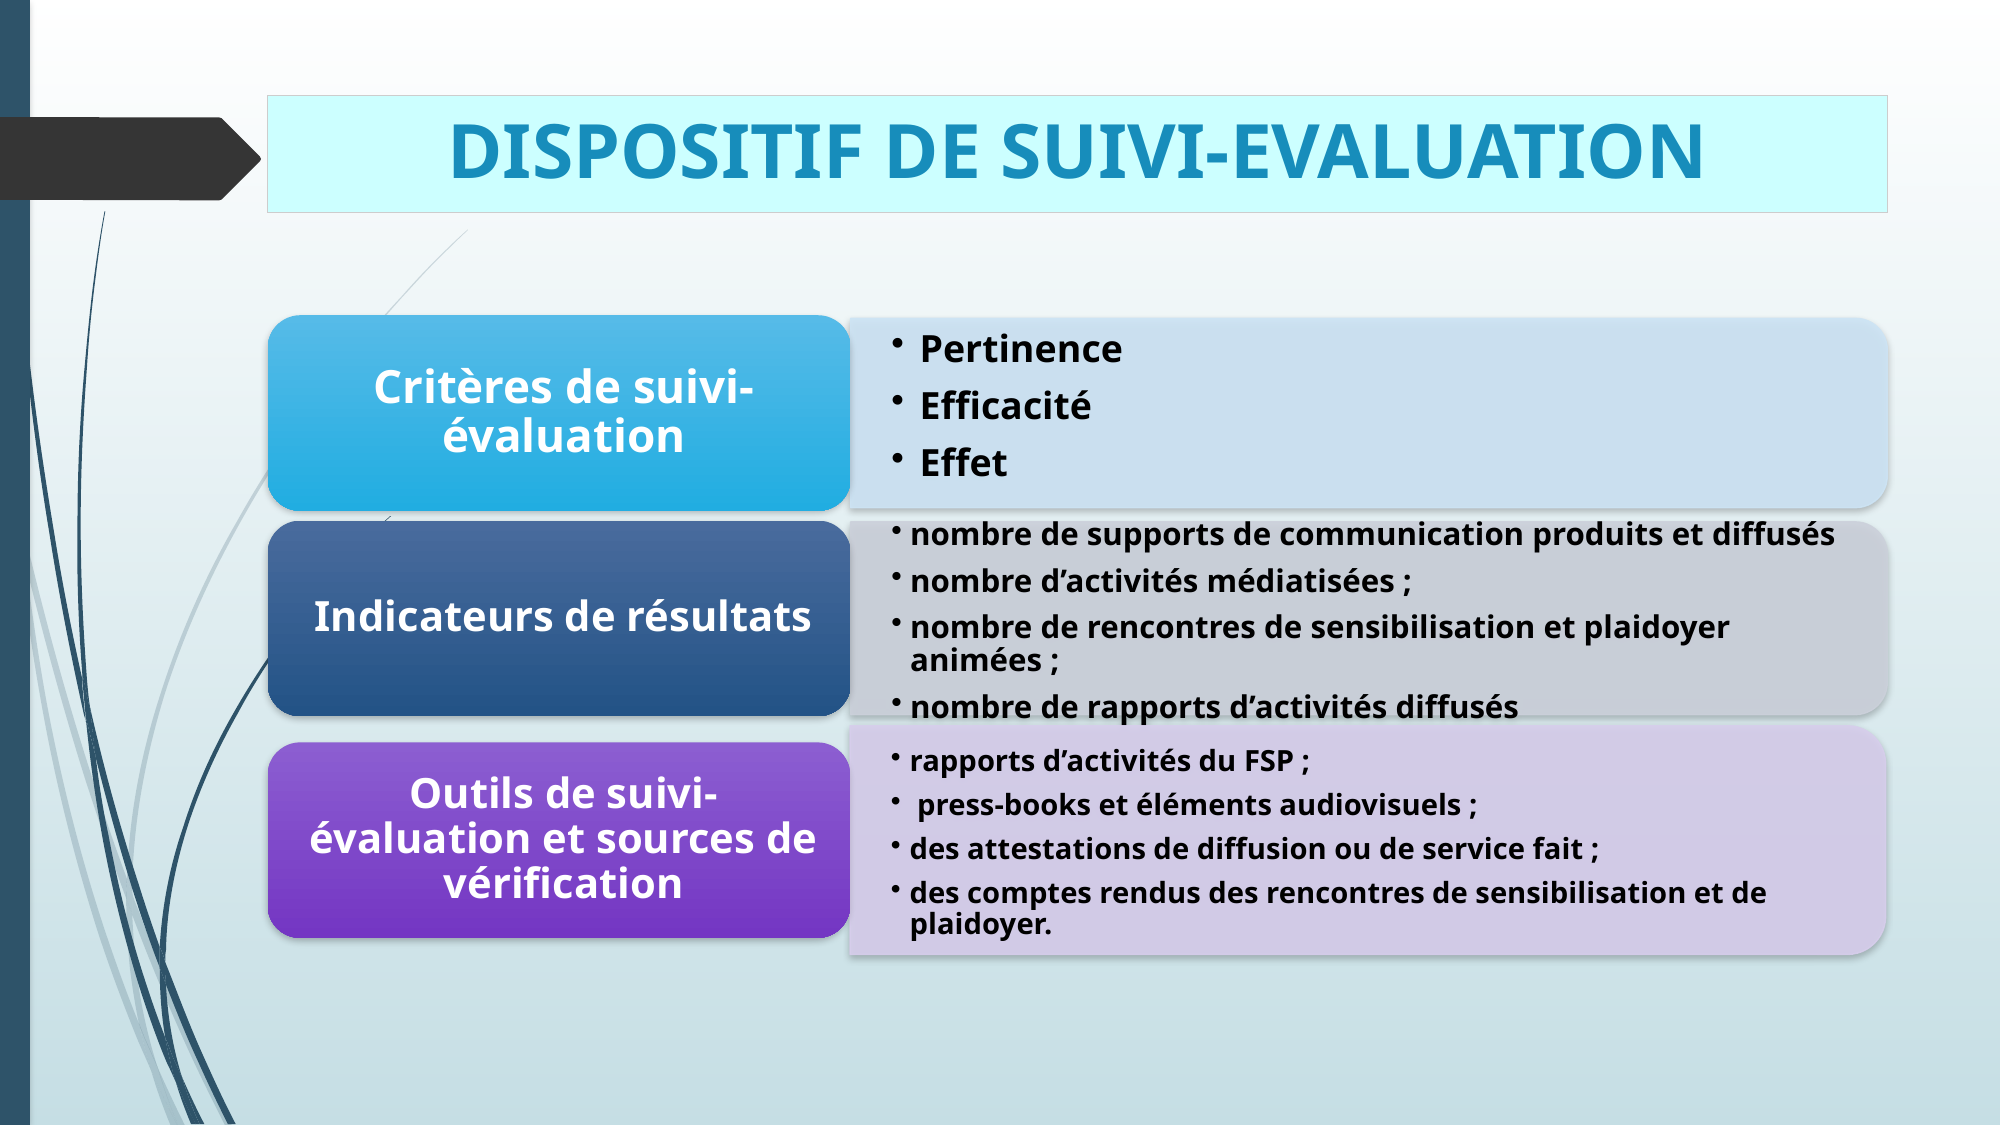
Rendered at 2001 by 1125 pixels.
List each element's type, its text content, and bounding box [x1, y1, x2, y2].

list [267, 314, 1888, 955]
title DISPOSITIF DE SUIVI-EVALUATION [267, 95, 1888, 213]
